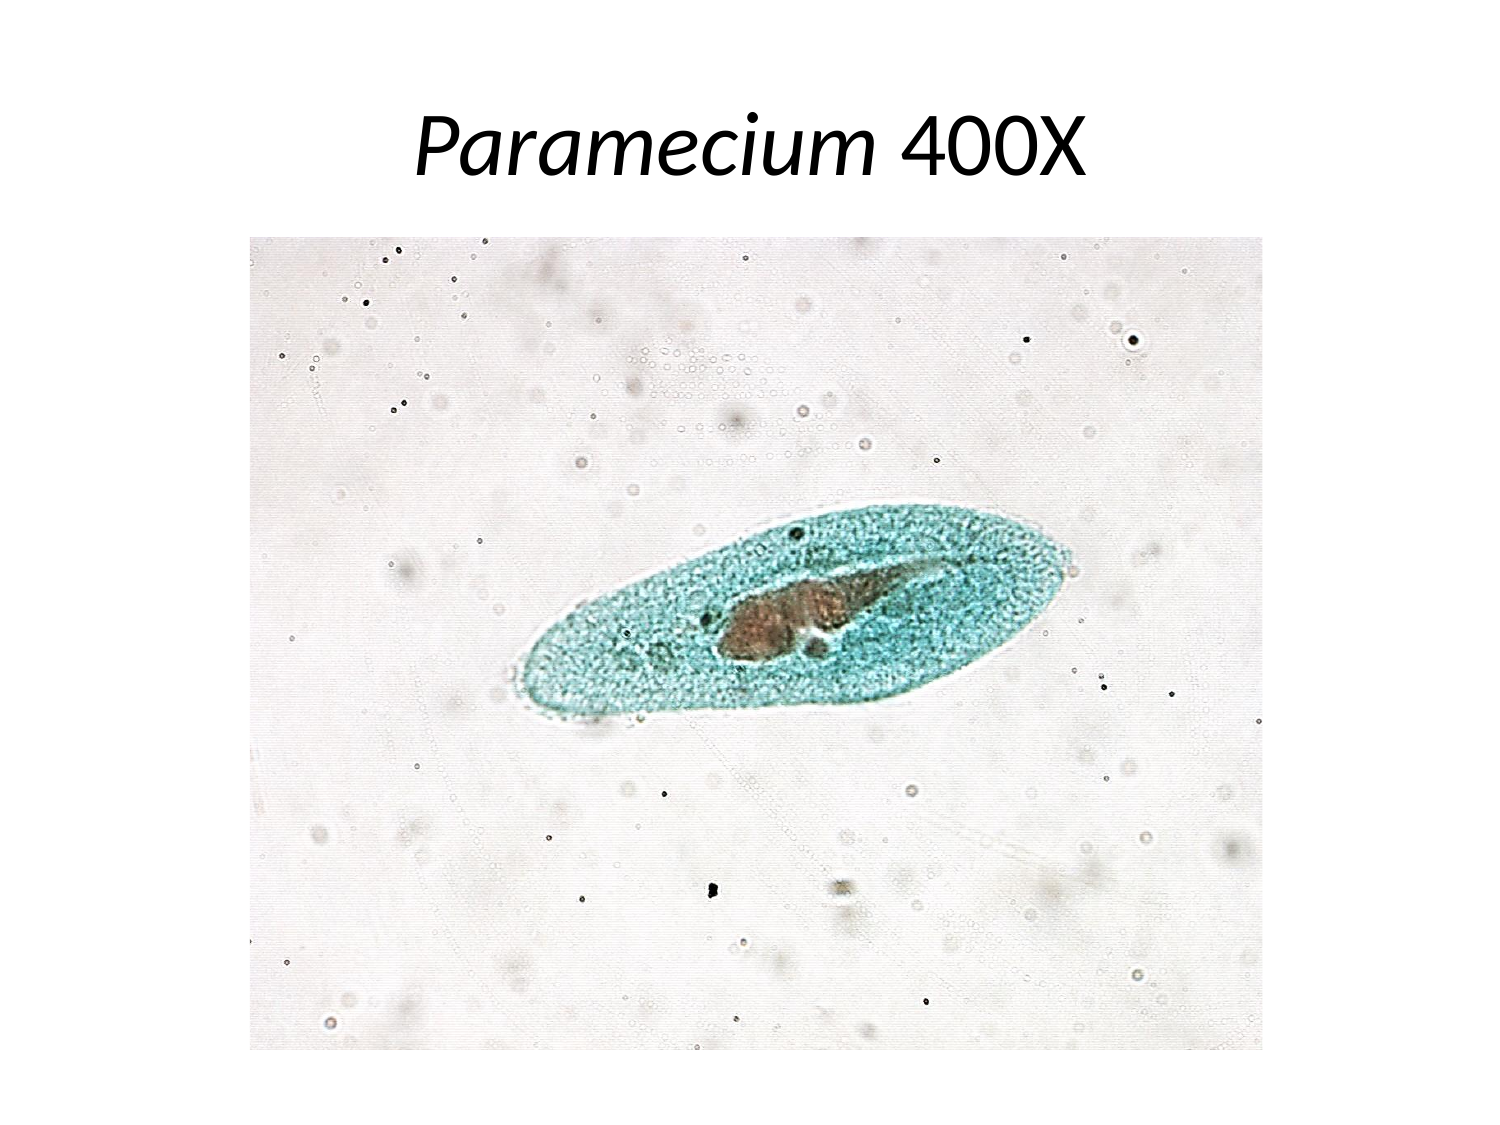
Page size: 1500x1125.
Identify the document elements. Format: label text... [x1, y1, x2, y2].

title Paramecium 400X [75, 45, 1425, 233]
picture [249, 237, 1263, 1051]
